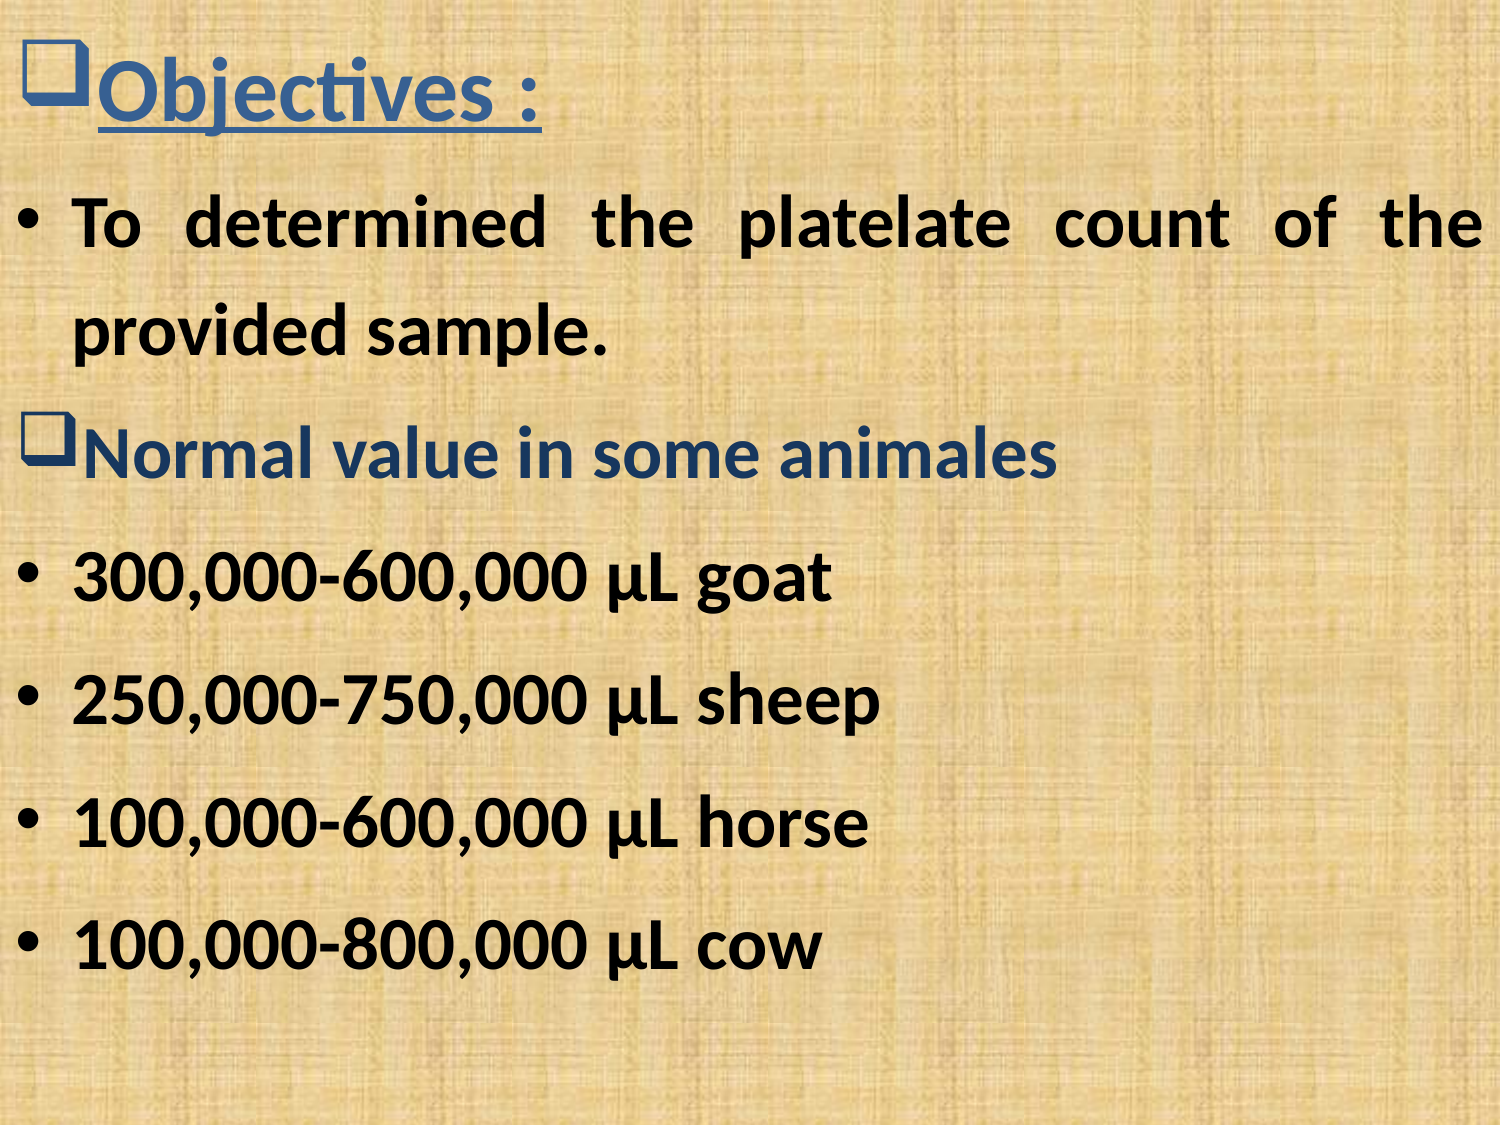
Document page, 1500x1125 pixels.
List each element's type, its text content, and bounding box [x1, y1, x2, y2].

list Objectives : To determined the platelate count of the provided sample. Normal value in some animales 300,000-600,000 µL goat 250,000-750,000 µL sheep 100,000-600,000 µL horse 100,000-800,000 µL cow [0, 0, 1500, 1125]
